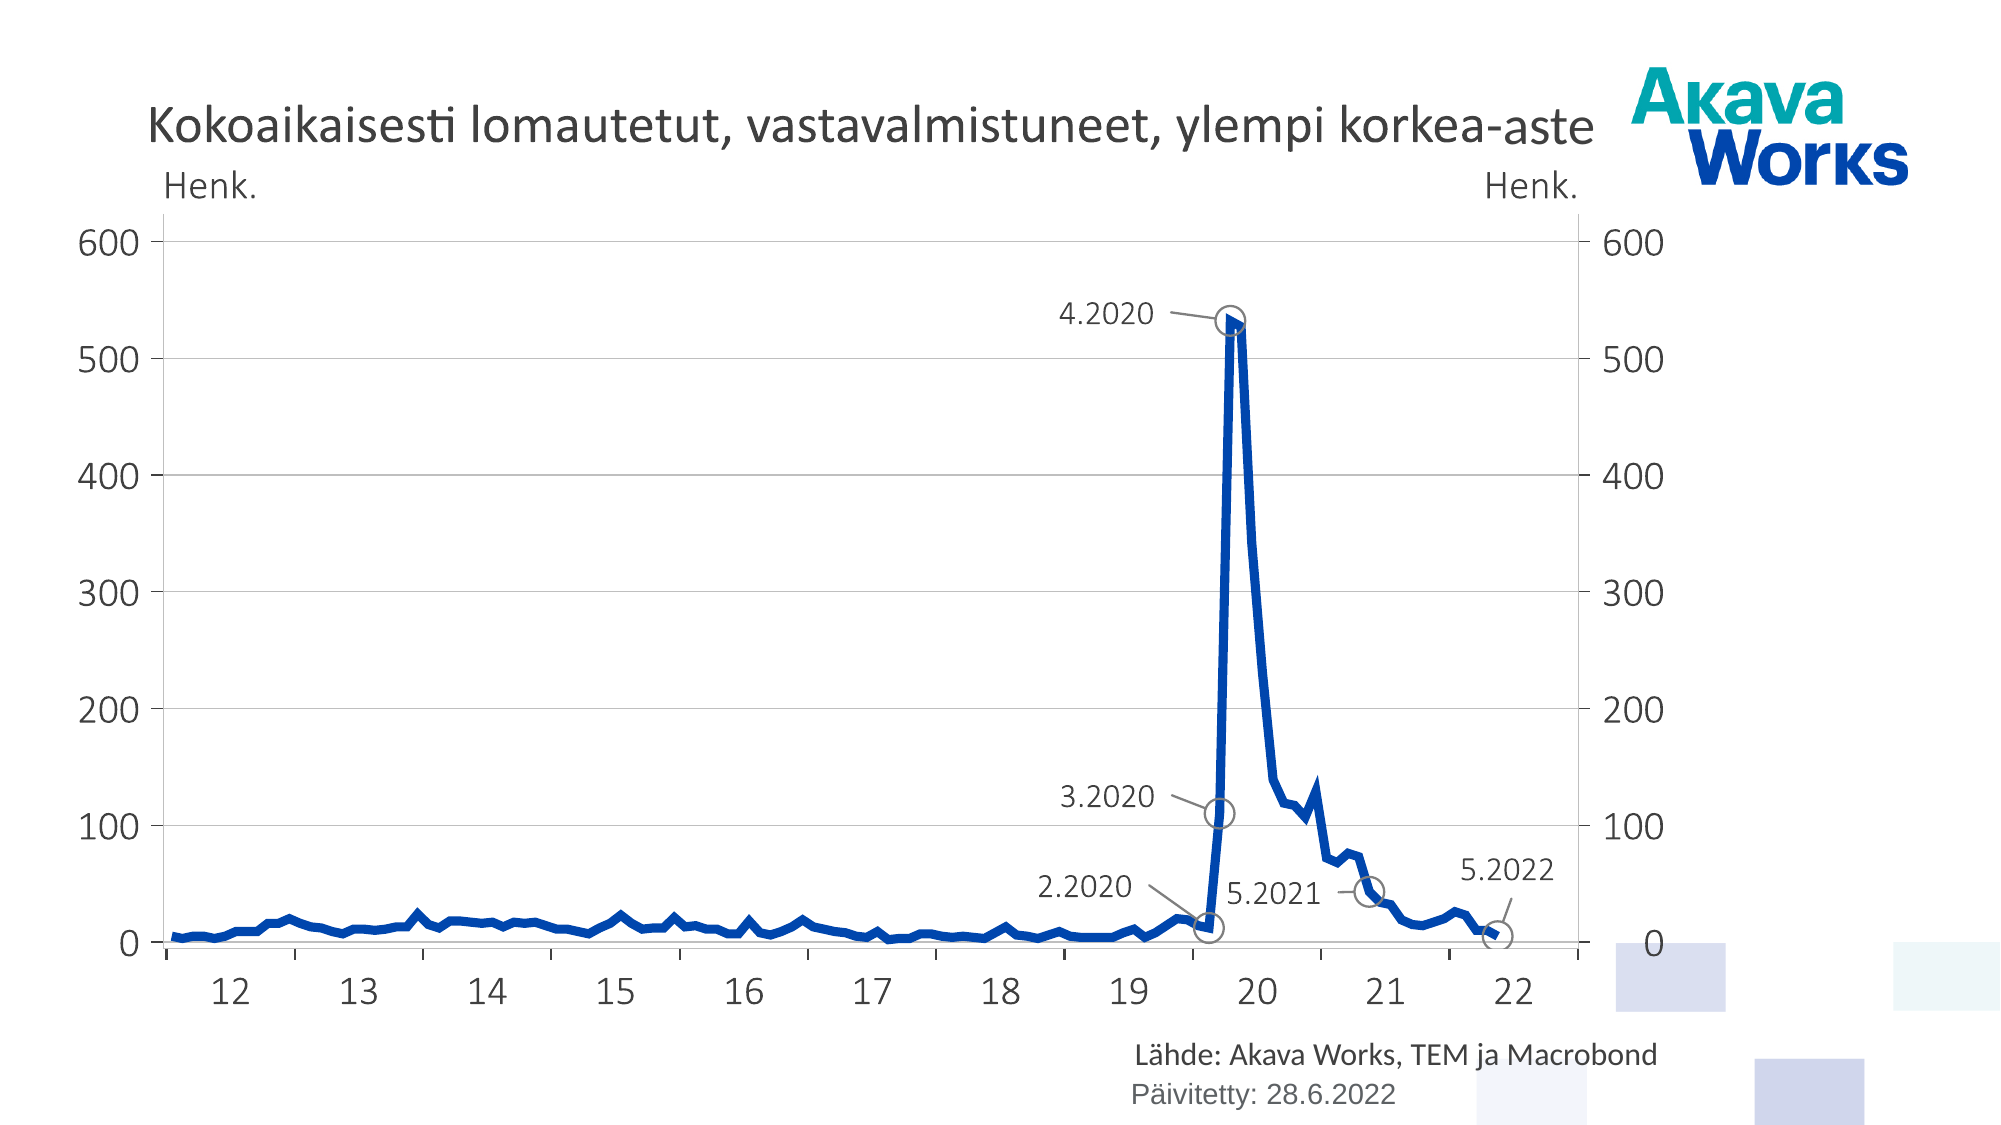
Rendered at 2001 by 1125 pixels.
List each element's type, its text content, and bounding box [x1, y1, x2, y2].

text_box Päivitetty: 28.6.2022 [1116, 1098, 1641, 1118]
picture [232, 55, 2000, 1125]
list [58, 71, 1683, 1098]
